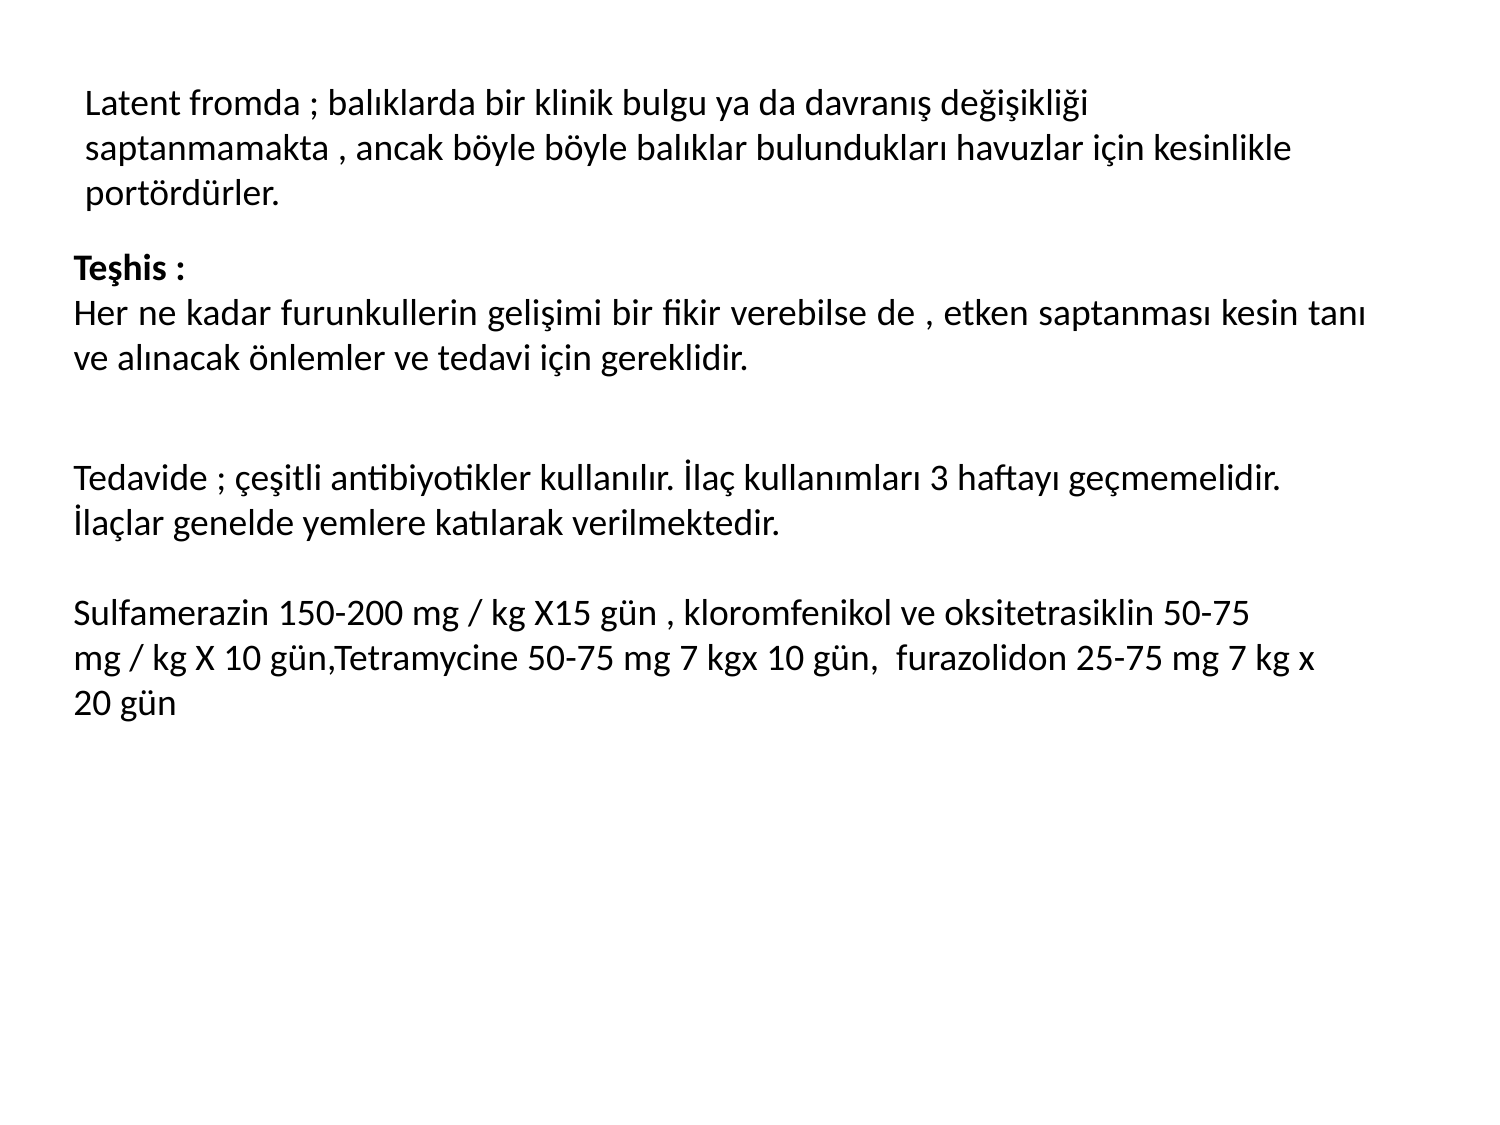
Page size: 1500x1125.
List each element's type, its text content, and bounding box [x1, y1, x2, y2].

text_box Teşhis : Her ne kadar furunkullerin gelişimi bir fikir verebilse de , etken saptanması kesin tanı ve alınacak önlemler ve tedavi için gereklidir. [58, 235, 1383, 386]
text_box Tedavide ; çeşitli antibiyotikler kullanılır. İlaç kullanımları 3 haftayı geçmemelidir. İlaçlar genelde yemlere katılarak verilmektedir. Sulfamerazin 150-200 mg / kg X15 gün , kloromfenikol ve oksitetrasiklin 50-75 mg / kg X 10 gün,Tetramycine 50-75 mg 7 kgx 10 gün, furazolidon 25-75 mg 7 kg x 20 gün [58, 445, 1336, 730]
text_box Latent fromda ; balıklarda bir klinik bulgu ya da davranış değişikliği saptanmamakta , ancak böyle böyle balıklar bulundukları havuzlar için kesinlikle portördürler. [70, 70, 1336, 220]
